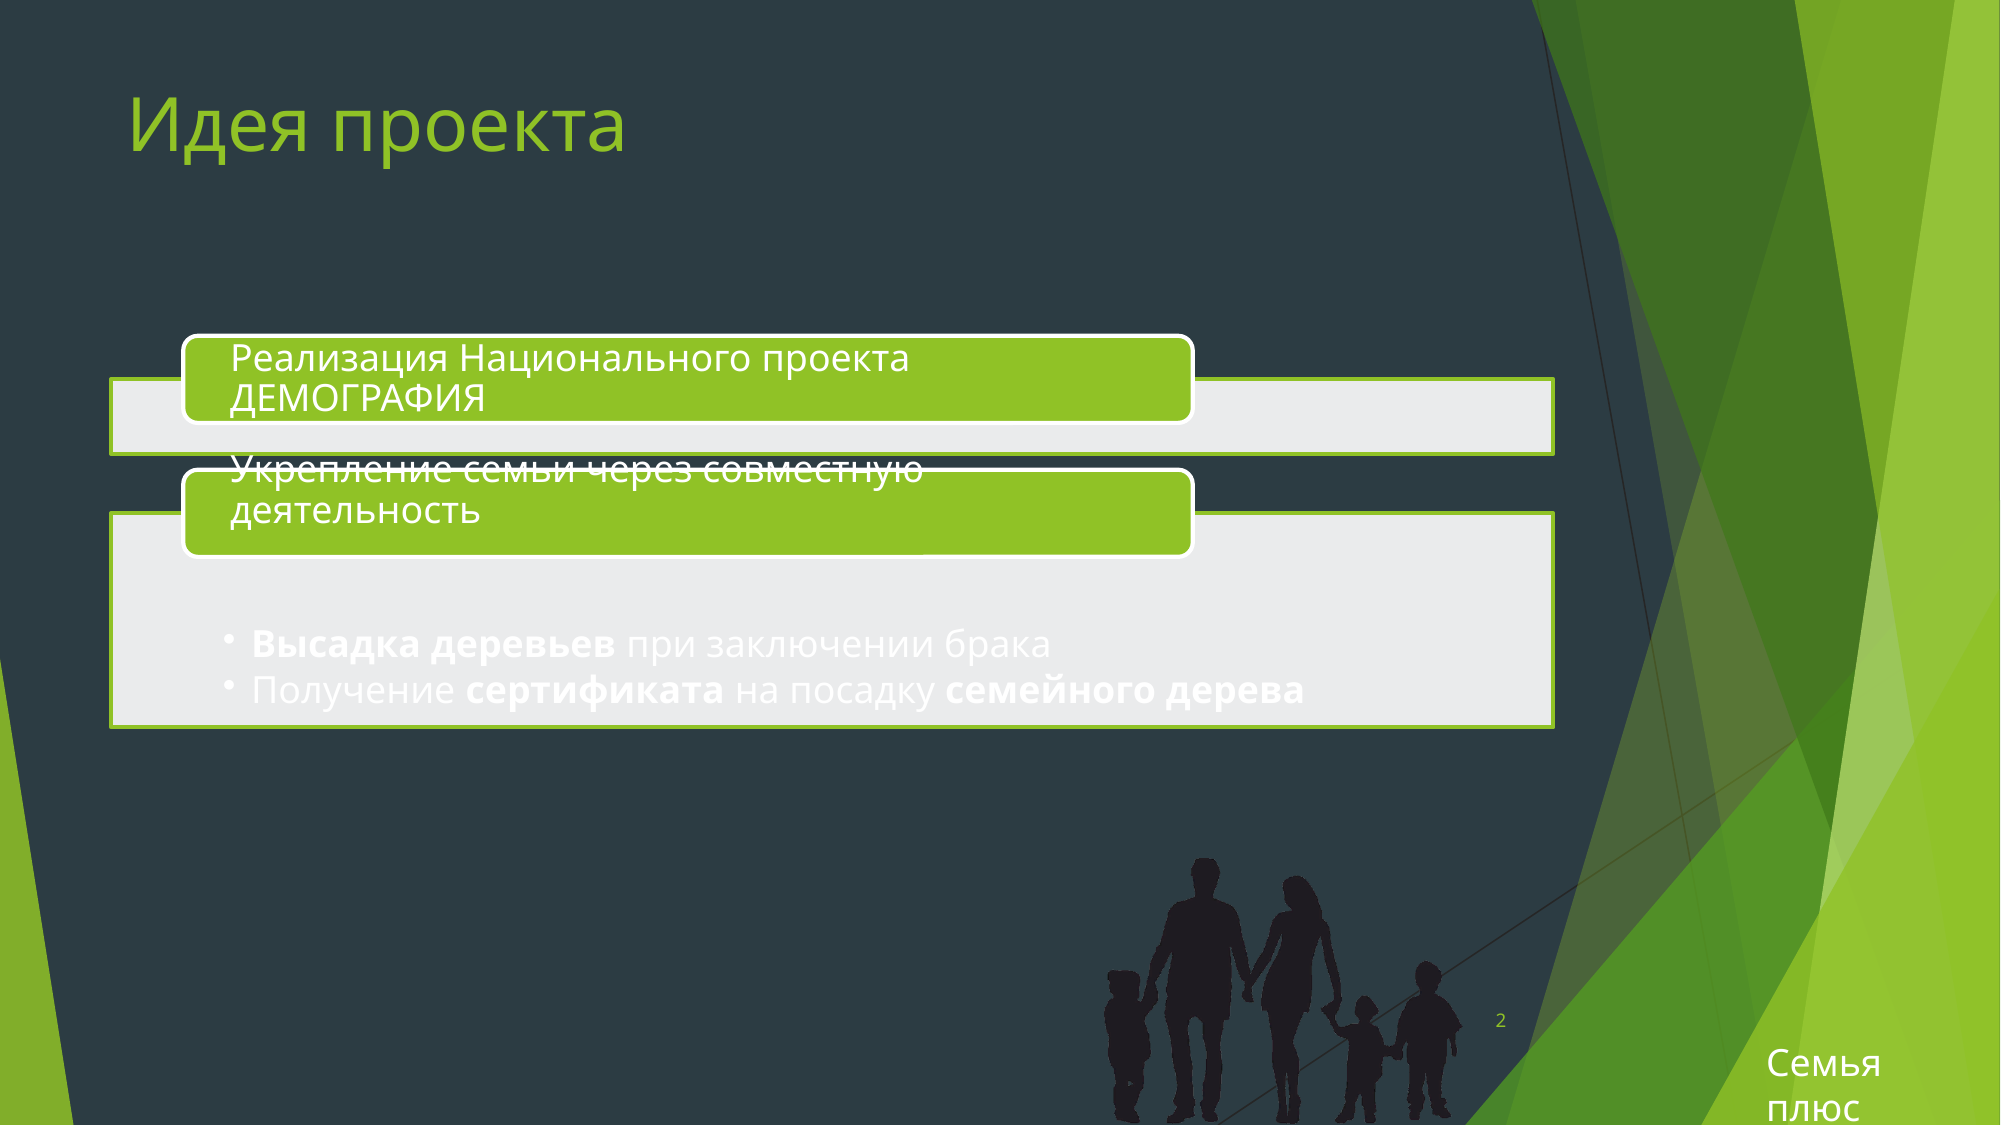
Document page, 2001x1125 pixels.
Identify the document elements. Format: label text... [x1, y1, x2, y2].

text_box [110, 46, 1554, 1017]
footer Семья плюс [1751, 1050, 2000, 1117]
picture [1044, 1017, 1522, 1125]
